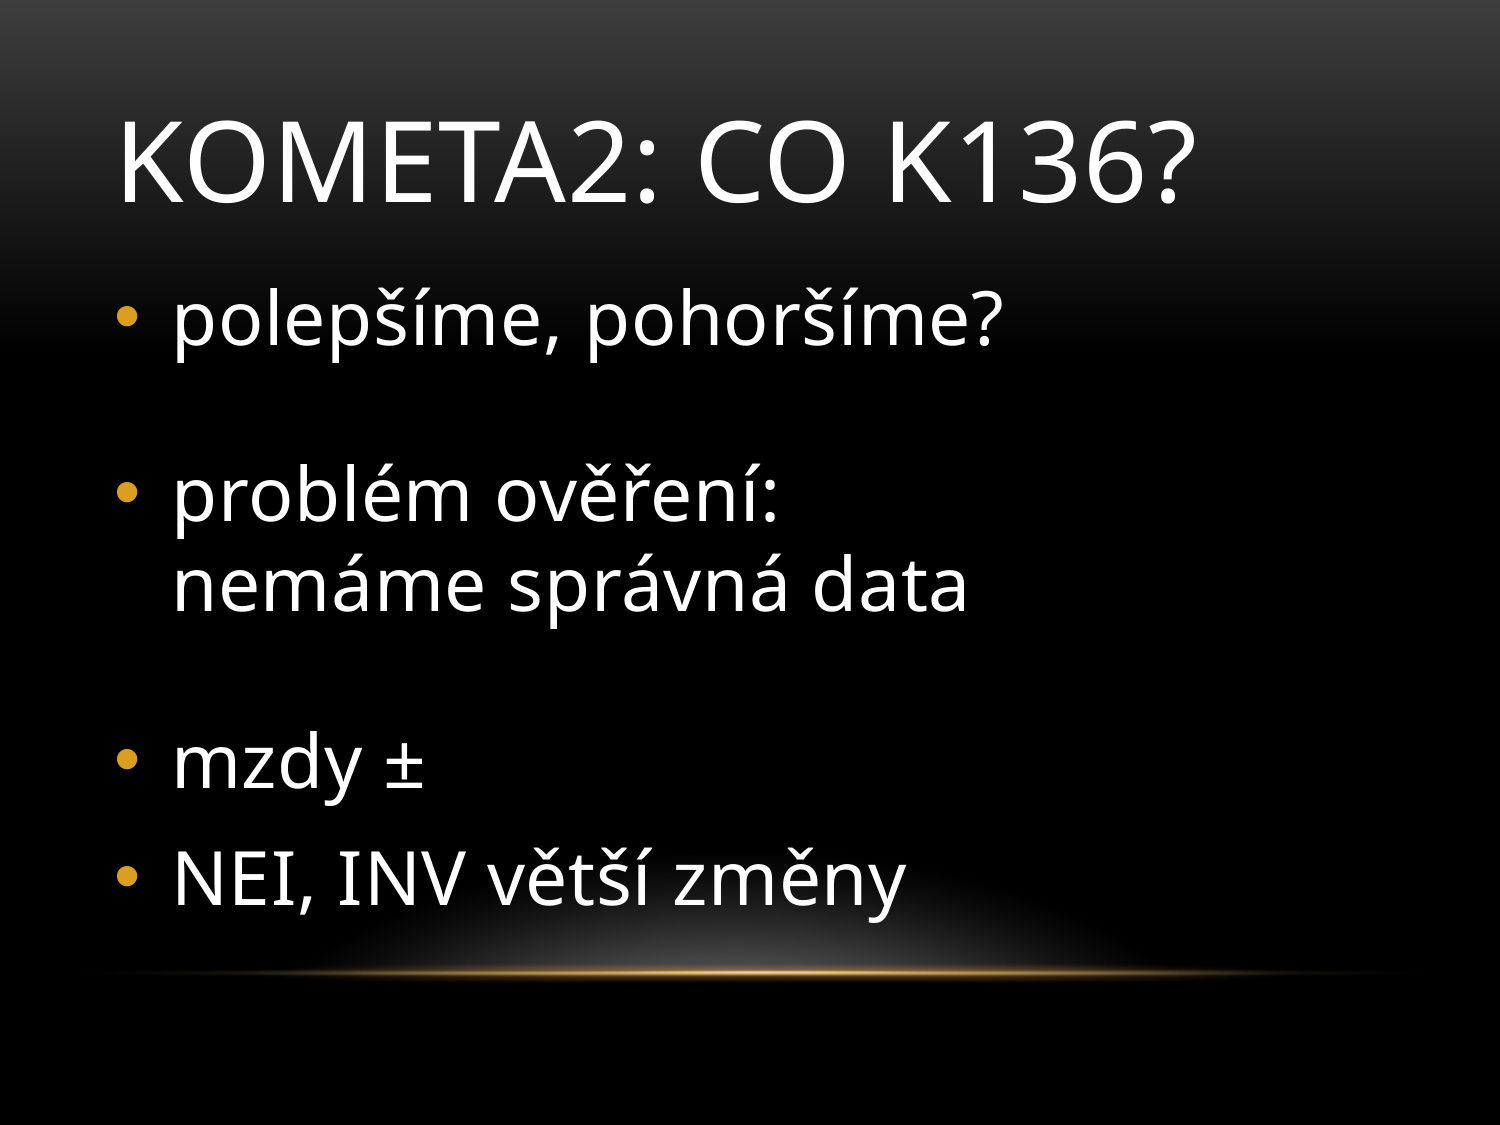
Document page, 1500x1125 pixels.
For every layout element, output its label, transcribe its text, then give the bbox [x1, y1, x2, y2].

list polepšíme, pohoršíme? problém ověření: nemáme správná data mzdy ± NEI, INV větší změny [99, 262, 1459, 1024]
picture [0, 0, 1500, 1125]
title Kometa2: co k136? [99, 45, 1400, 233]
